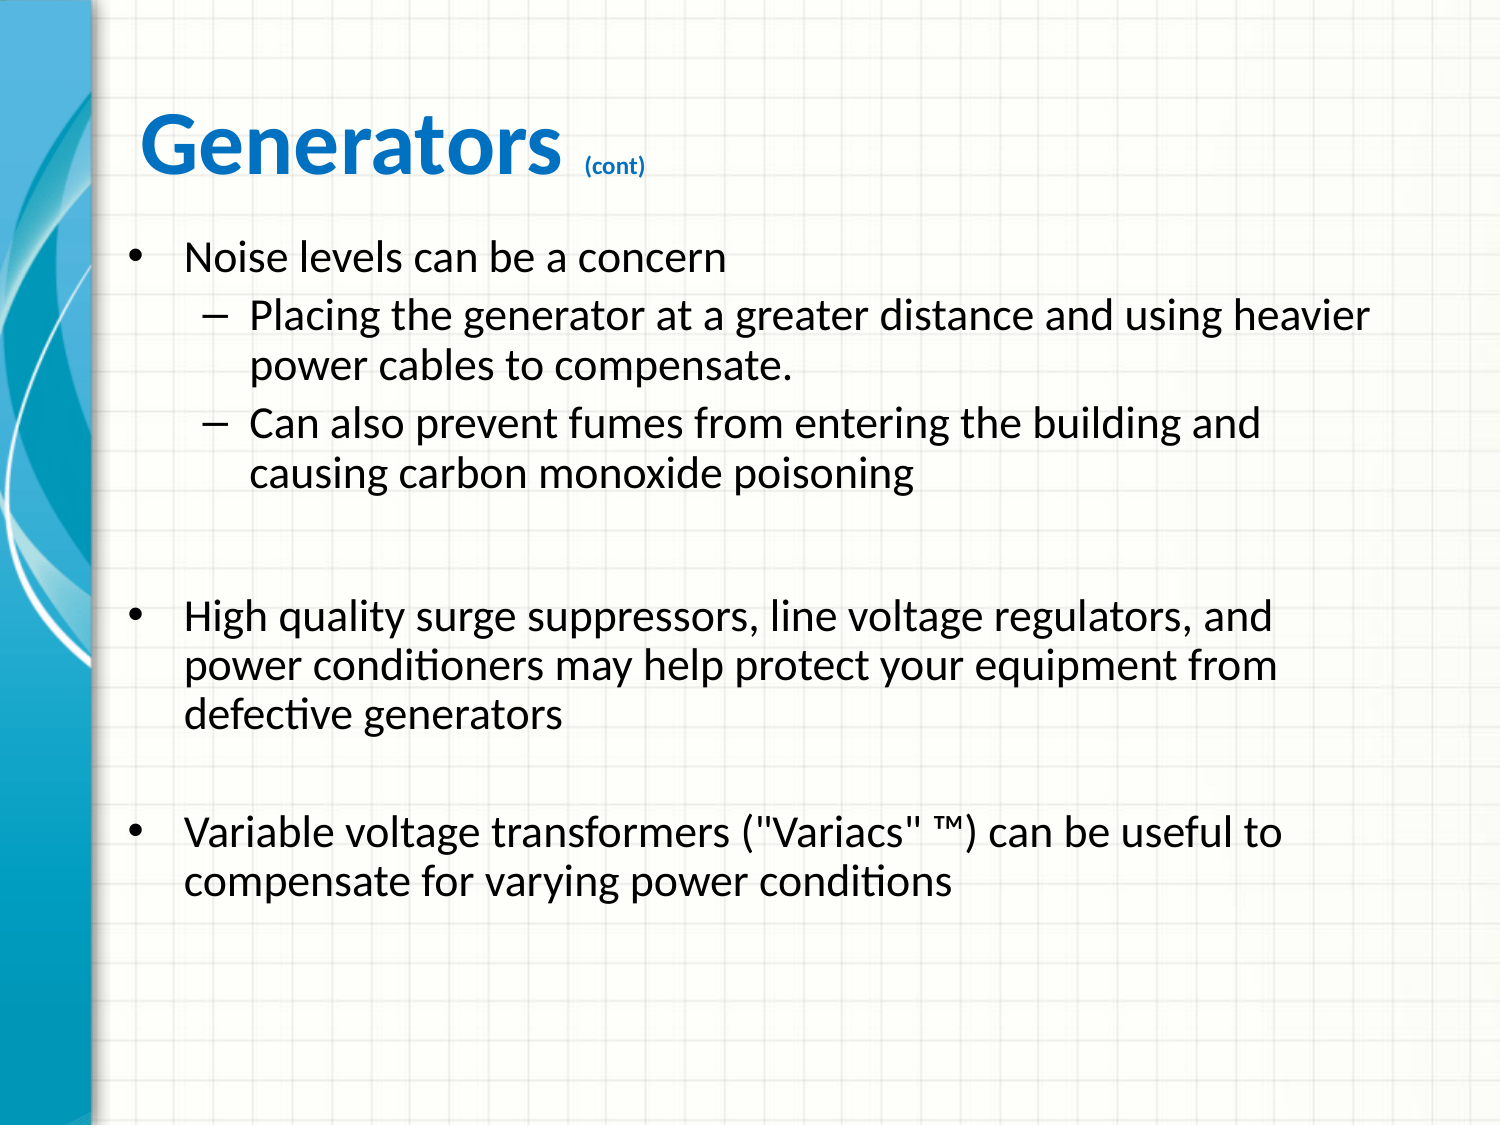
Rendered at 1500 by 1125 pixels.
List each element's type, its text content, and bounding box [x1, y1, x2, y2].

picture [0, 0, 1500, 1125]
list Noise levels can be a concern Placing the generator at a greater distance and using heavier power cables to compensate. Can also prevent fumes from entering the building and causing carbon monoxide poisoning High quality surge suppressors, line voltage regulators, and power conditioners may help protect your equipment from defective generators Variable voltage transformers ("Variacs" ™) can be useful to compensate for varying power conditions [112, 224, 1400, 900]
title Generators (cont) [125, 44, 1450, 232]
